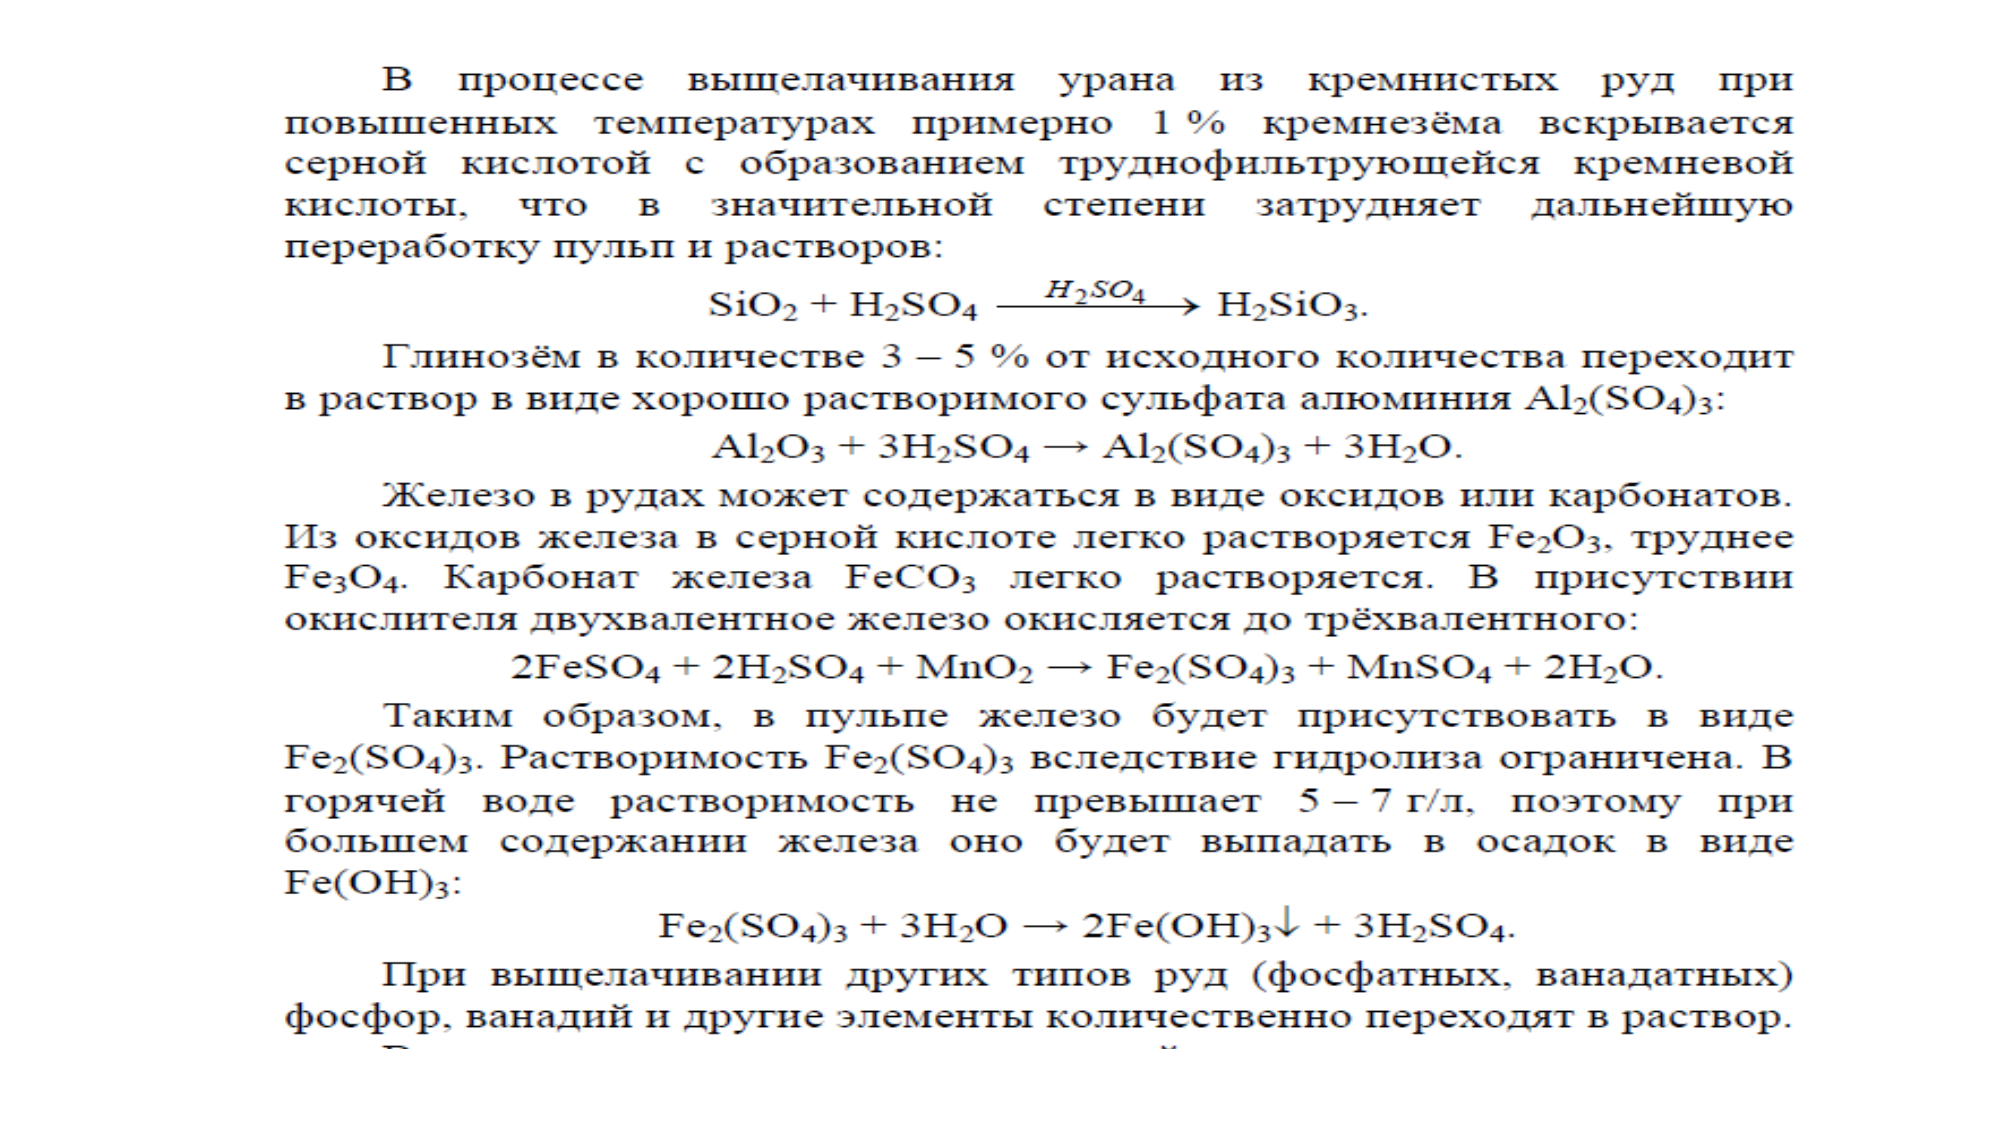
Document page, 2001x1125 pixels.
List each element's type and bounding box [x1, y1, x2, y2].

picture [232, 64, 1852, 1049]
